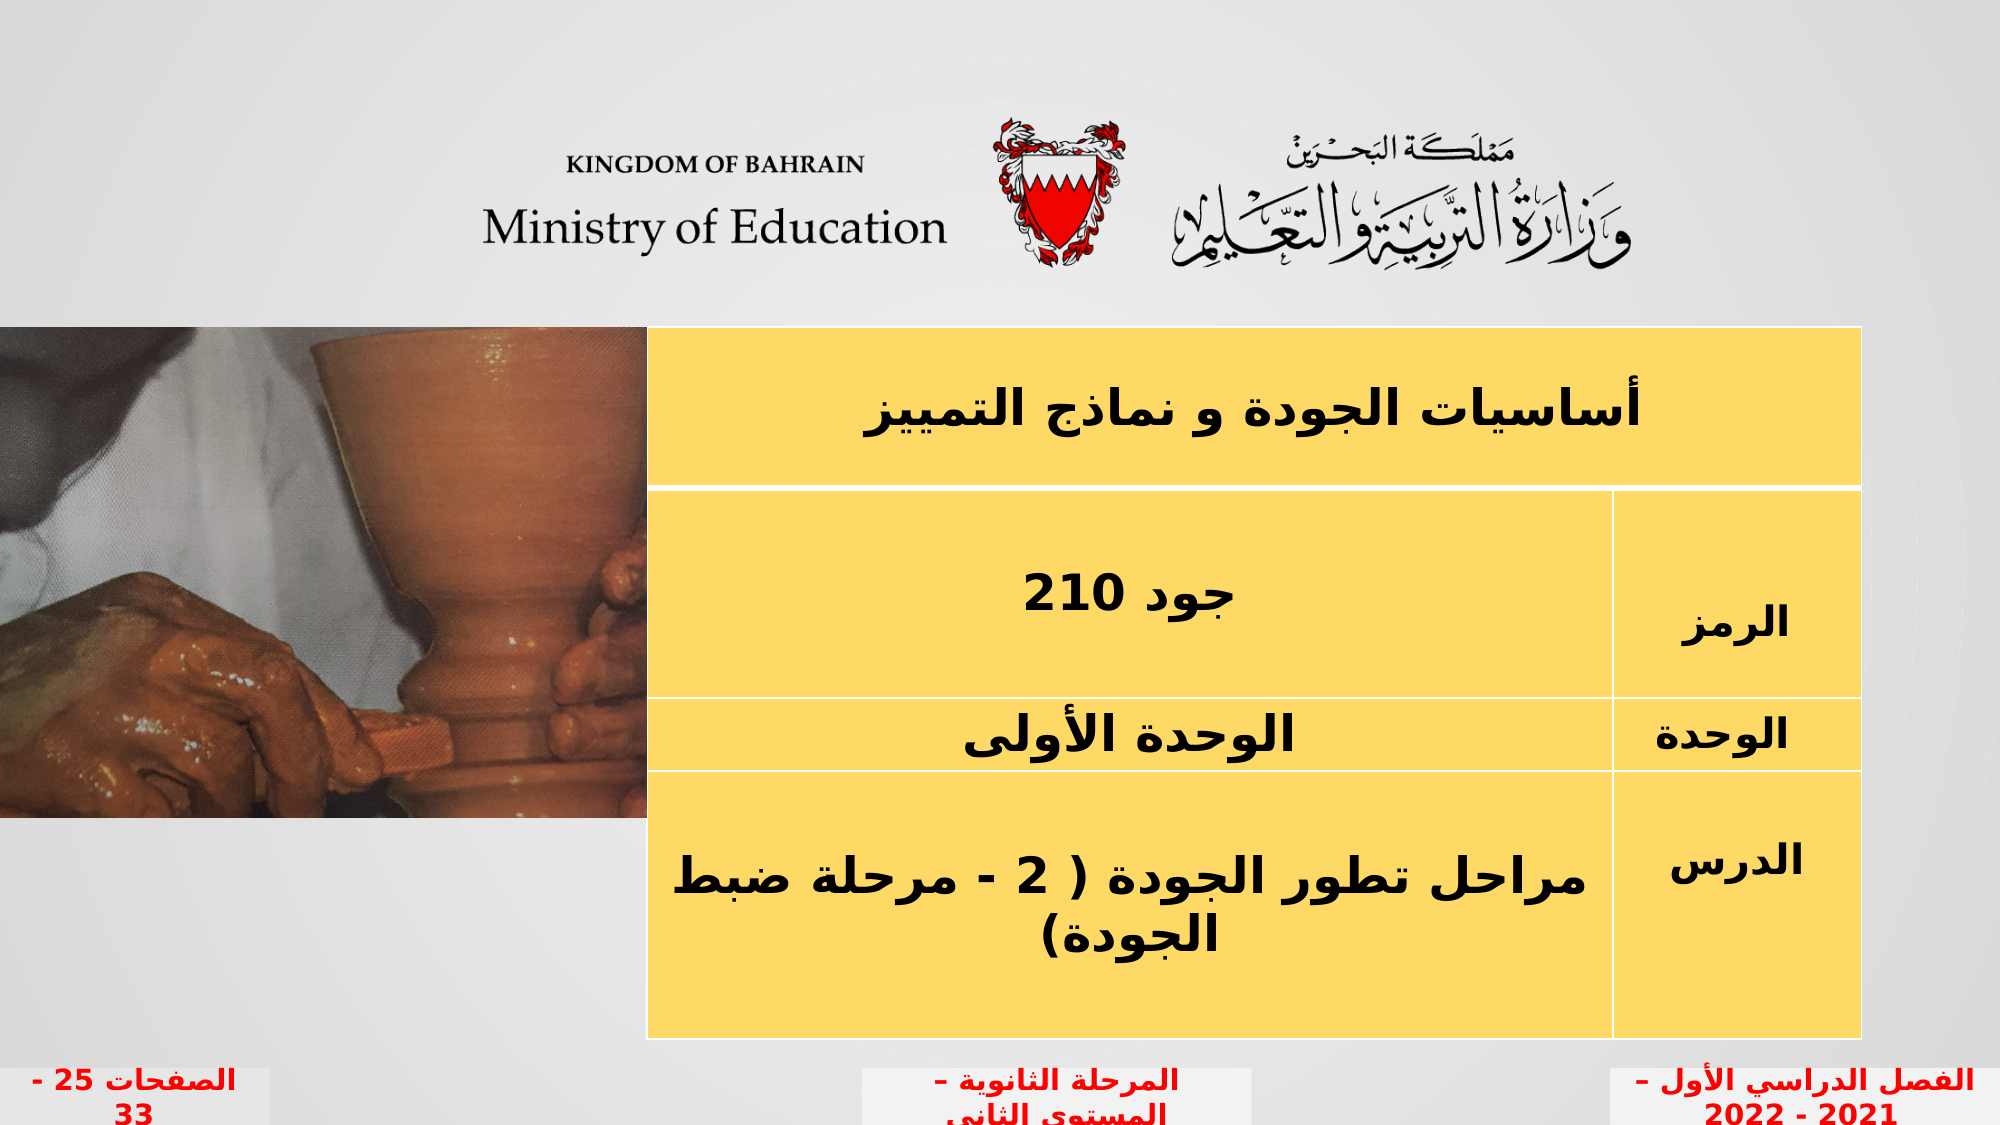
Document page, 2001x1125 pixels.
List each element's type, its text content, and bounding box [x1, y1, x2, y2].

table_cell مراحل تطور الجودة ( 2 - مرحلة ضبط الجودة) [648, 772, 1612, 1038]
picture [469, 102, 1645, 297]
text_box المرحلة الثانوية – المستوى الثاني [861, 1067, 1253, 1125]
table_cell الوحدة الأولى [648, 699, 1612, 770]
table_cell الدرس [1614, 772, 1861, 1038]
table_cell جود 210 [648, 491, 1612, 697]
text_box الصفحات 25 - 33 [0, 1067, 271, 1125]
table_cell الرمز [1614, 491, 1861, 697]
table_header أساسيات الجودة و نماذج التمييز [648, 328, 1861, 485]
text_box الفصل الدراسي الأول – 2021 - 2022 [1609, 1067, 2000, 1125]
picture [0, 327, 647, 818]
table_cell الوحدة [1614, 699, 1861, 770]
